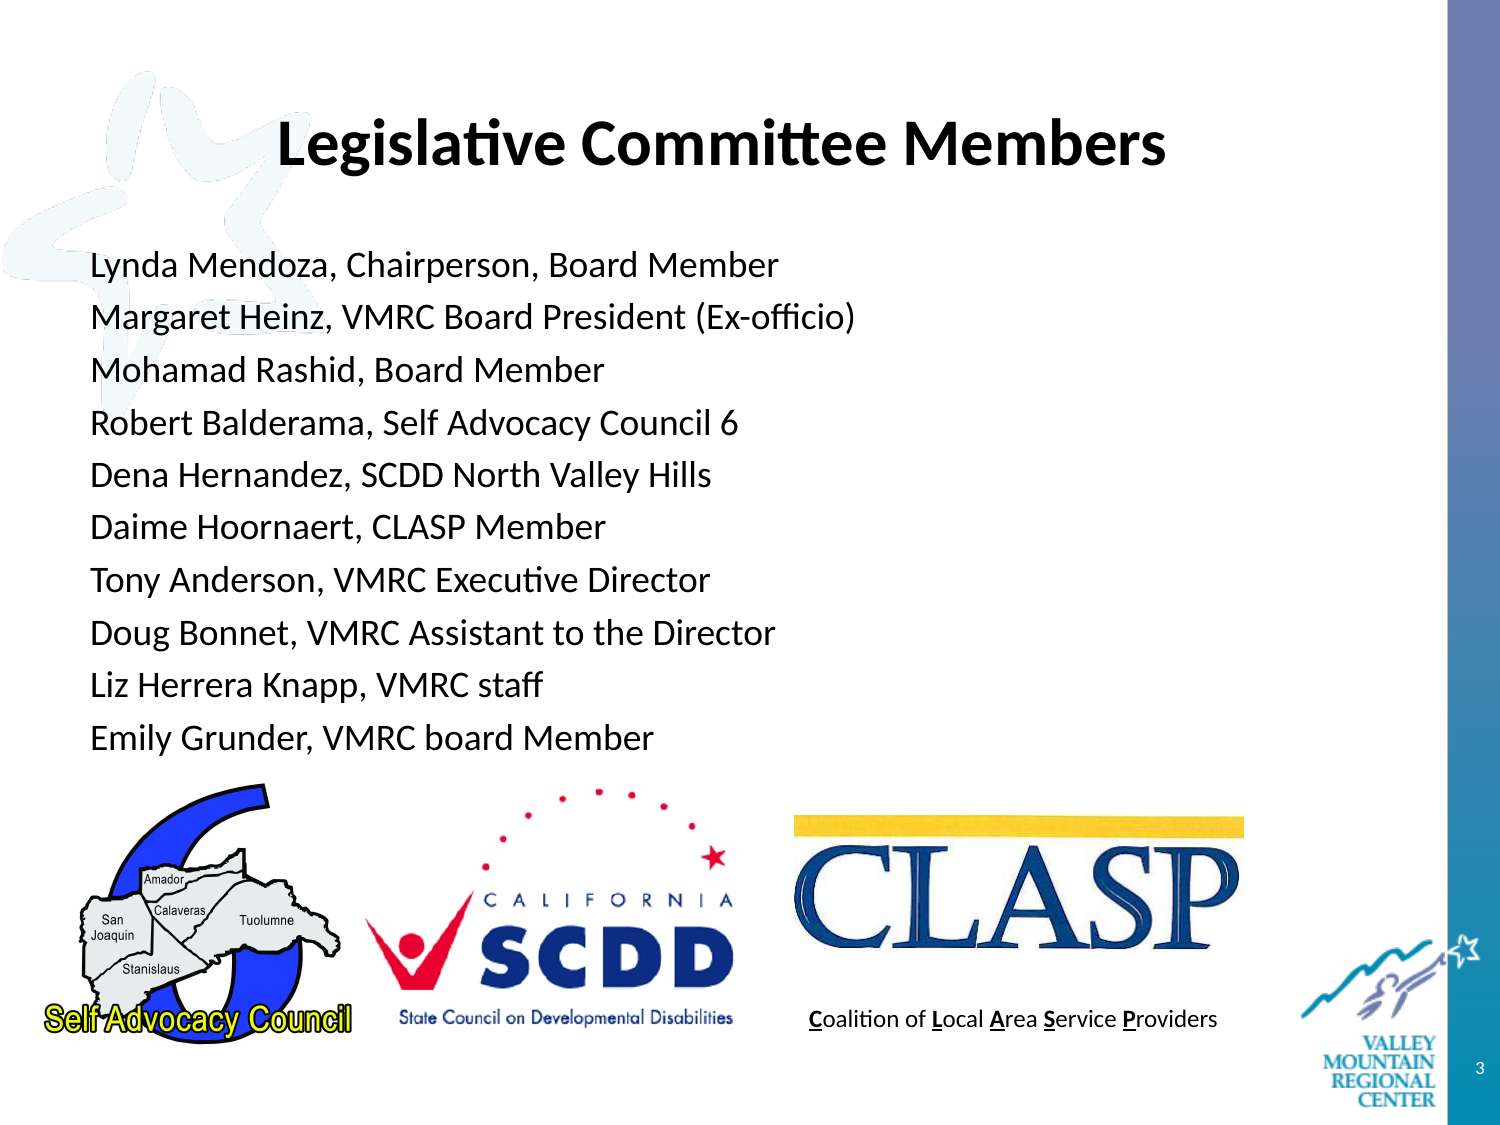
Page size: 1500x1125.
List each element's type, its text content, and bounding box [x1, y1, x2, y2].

picture [794, 815, 1244, 954]
title Legislative Committee Members [75, 45, 1371, 233]
text_box Coalition of Local Area Service Providers [794, 995, 1244, 1040]
slide_number 3 [1445, 1009, 1500, 1125]
picture [37, 769, 758, 1053]
list Lynda Mendoza, Chairperson, Board Member Margaret Heinz, VMRC Board President (Ex-officio) Mohamad Rashid, Board Member Robert Balderama, Self Advocacy Council 6 Dena Hernandez, SCDD North Valley Hills Daime Hoornaert, CLASP Member Tony Anderson, VMRC Executive Director Doug Bonnet, VMRC Assistant to the Director Liz Herrera Knapp, VMRC staff Emily Grunder, VMRC board Member [75, 232, 1369, 911]
